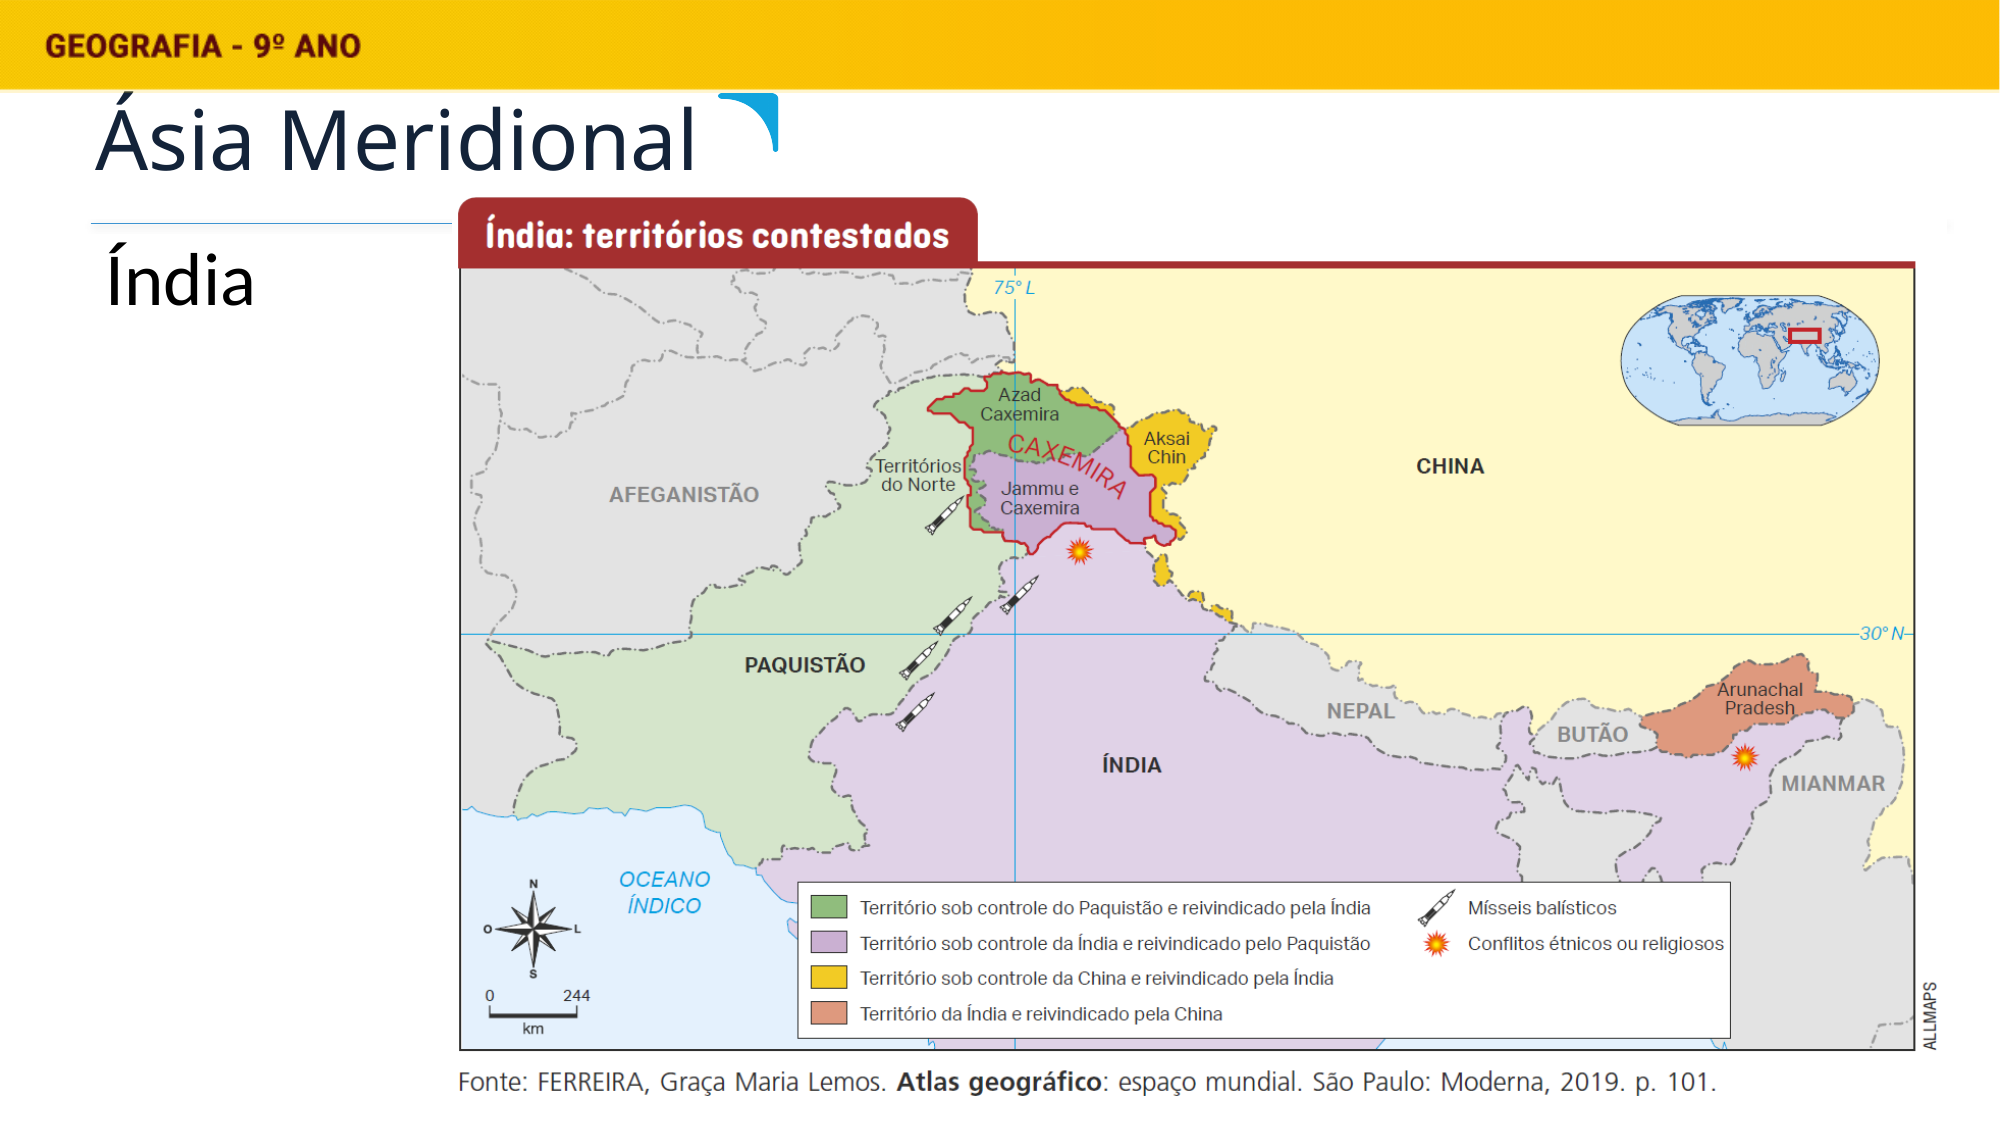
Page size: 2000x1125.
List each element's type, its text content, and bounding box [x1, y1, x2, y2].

picture [0, 0, 2000, 159]
text_box Índia [90, 233, 302, 329]
picture [452, 195, 1948, 1098]
text_box Ásia Meridional [80, 104, 761, 195]
